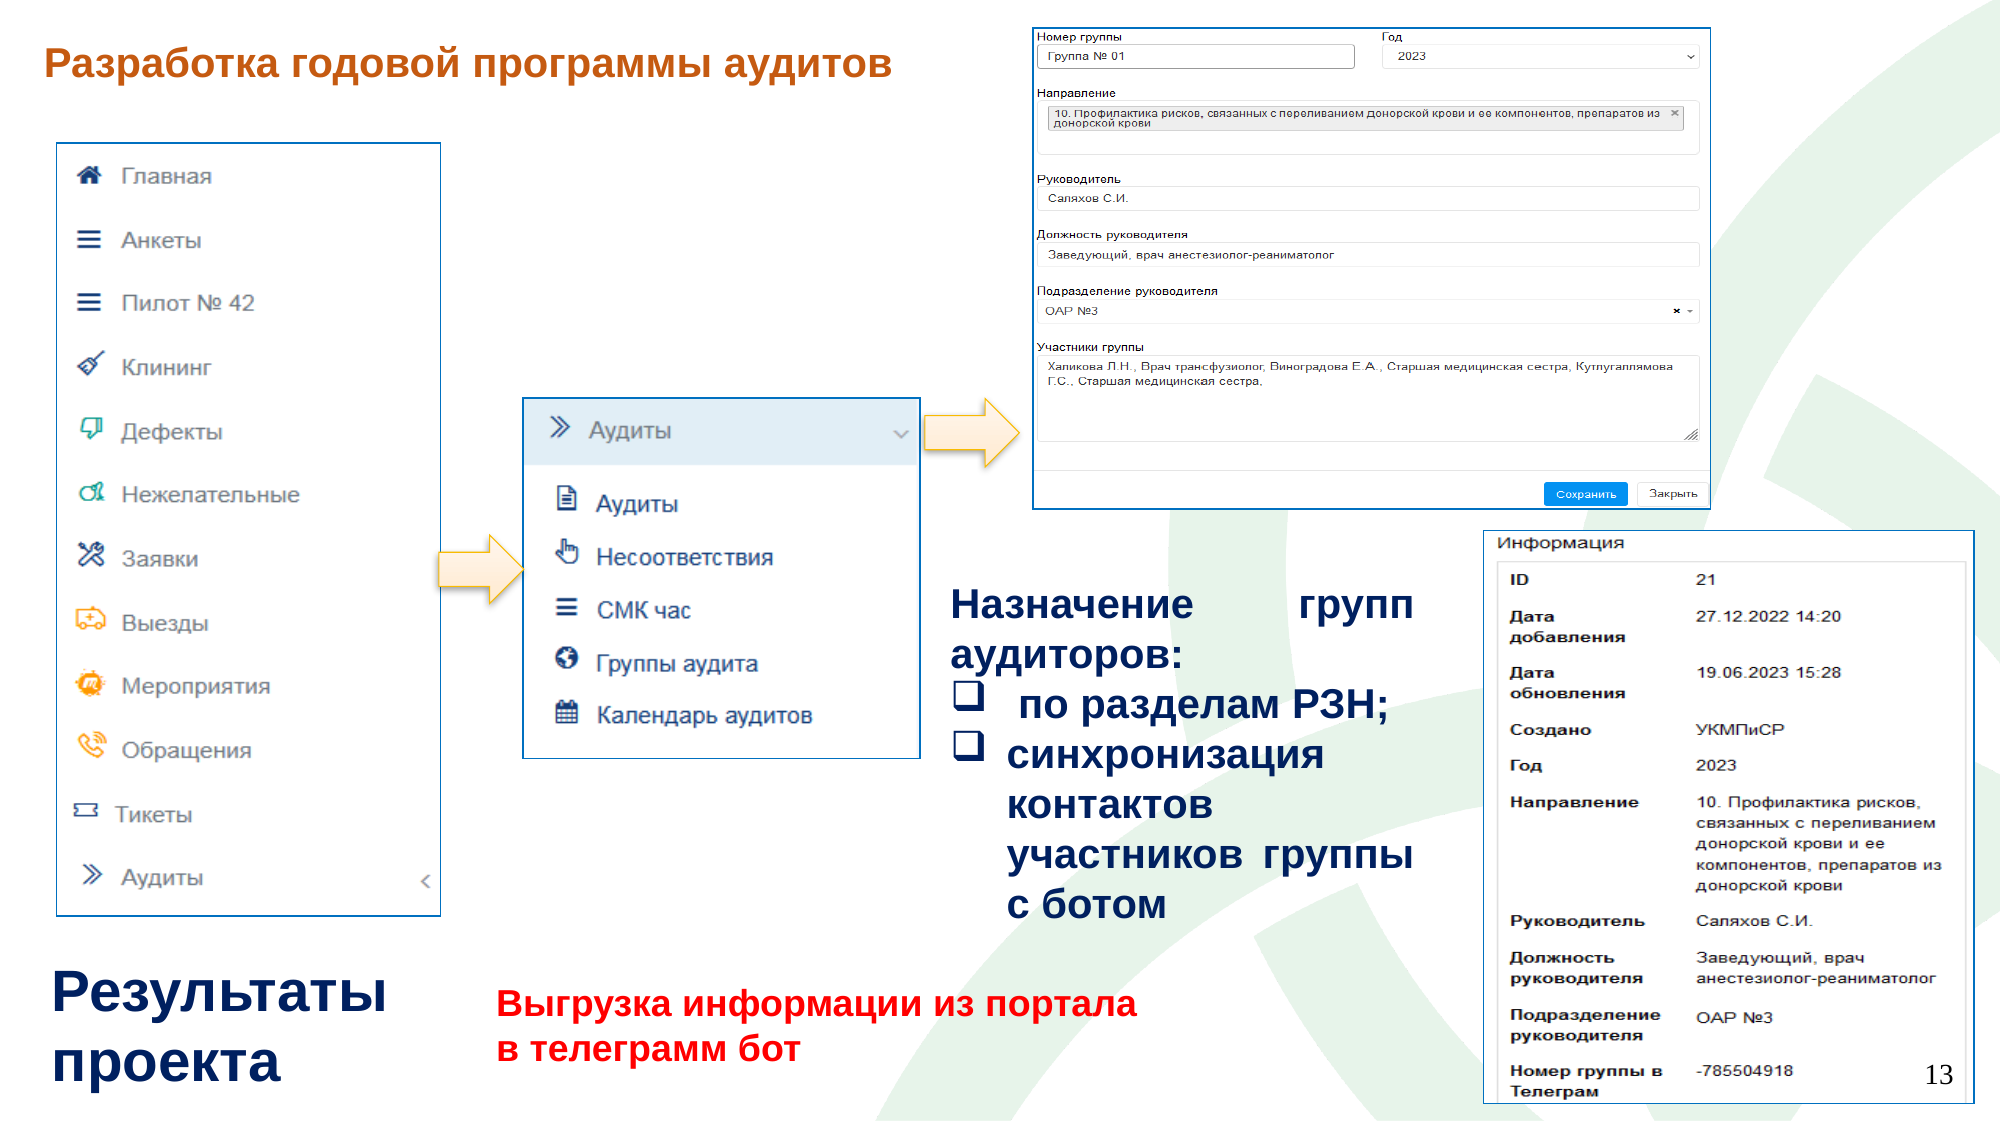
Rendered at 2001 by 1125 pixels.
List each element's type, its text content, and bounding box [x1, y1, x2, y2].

picture [57, 143, 440, 916]
text_box [444, 533, 518, 605]
text_box Разработка годовой программы аудитов [29, 28, 869, 94]
picture [523, 0, 2000, 1121]
text_box Результаты проекта [37, 946, 439, 1101]
text_box Выгрузка информации из портала в телеграмм бот [481, 971, 869, 1077]
